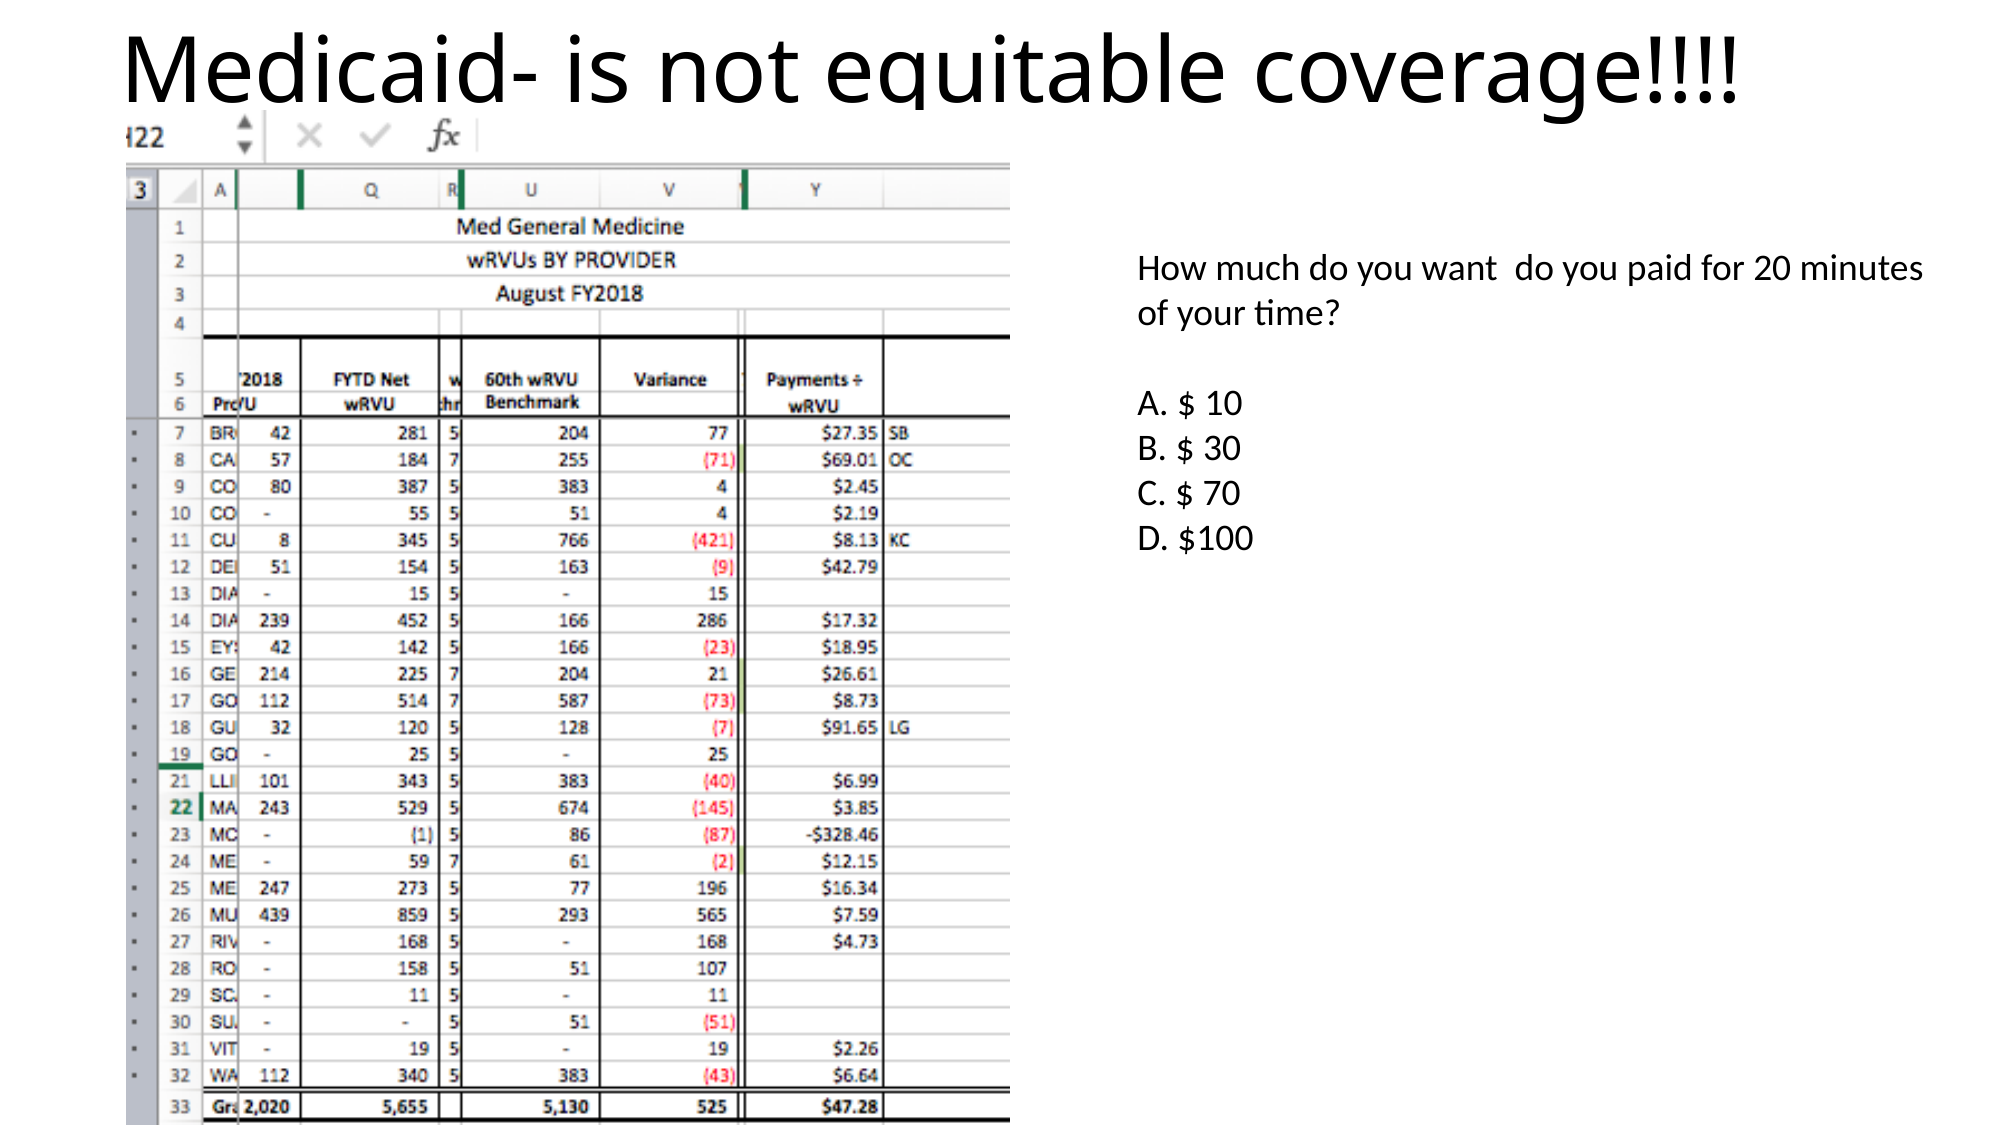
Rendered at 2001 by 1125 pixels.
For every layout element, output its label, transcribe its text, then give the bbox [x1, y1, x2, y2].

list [126, 110, 1010, 1125]
title Medicaid- is not equitable coverage!!!! [104, 0, 1827, 145]
text_box How much do you want do you paid for 20 minutes of your time? A. $ 10 B. $ 30 C. $ 70 D. $100 [1122, 235, 1948, 566]
